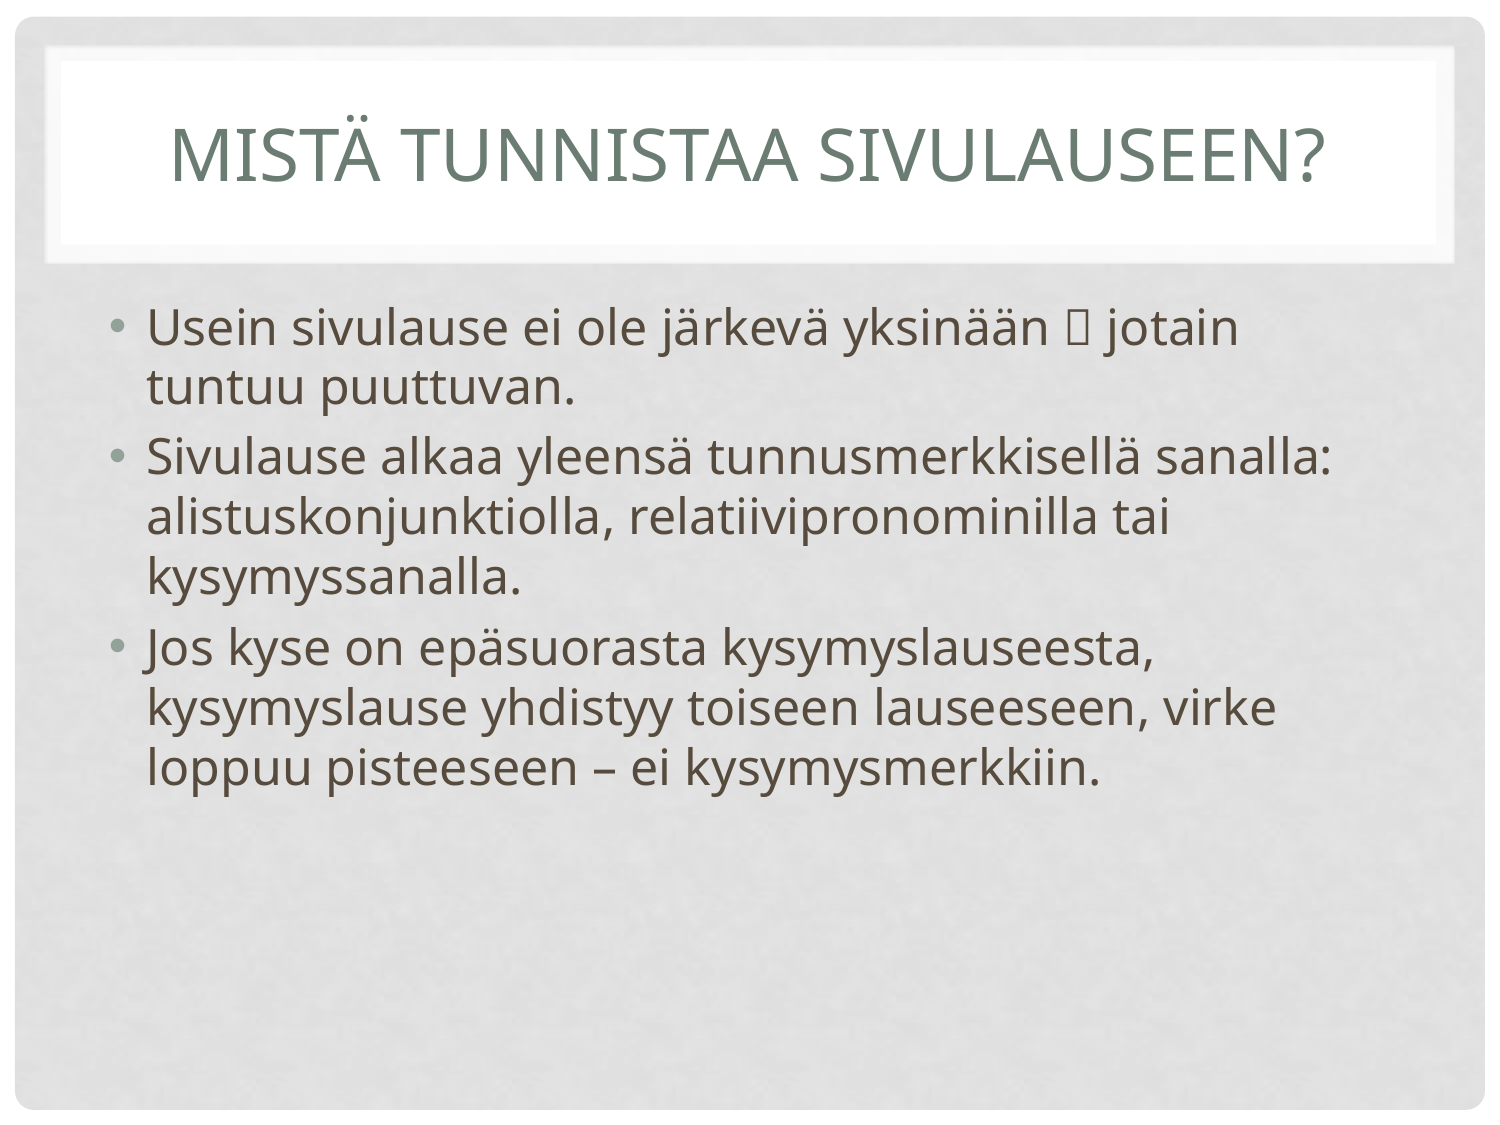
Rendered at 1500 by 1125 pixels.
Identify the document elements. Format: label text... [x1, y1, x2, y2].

title Mistä tunnistaa sivulauseen? [69, 66, 1425, 238]
list Usein sivulause ei ole järkevä yksinään  jotain tuntuu puuttuvan. Sivulause alkaa yleensä tunnusmerkkisellä sanalla: alistuskonjunktiolla, relatiivipronominilla tai kysymyssanalla. Jos kyse on epäsuorasta kysymyslauseesta, kysymyslause yhdistyy toiseen lauseeseen, virke loppuu pisteeseen – ei kysymysmerkkiin. [75, 287, 1425, 1005]
